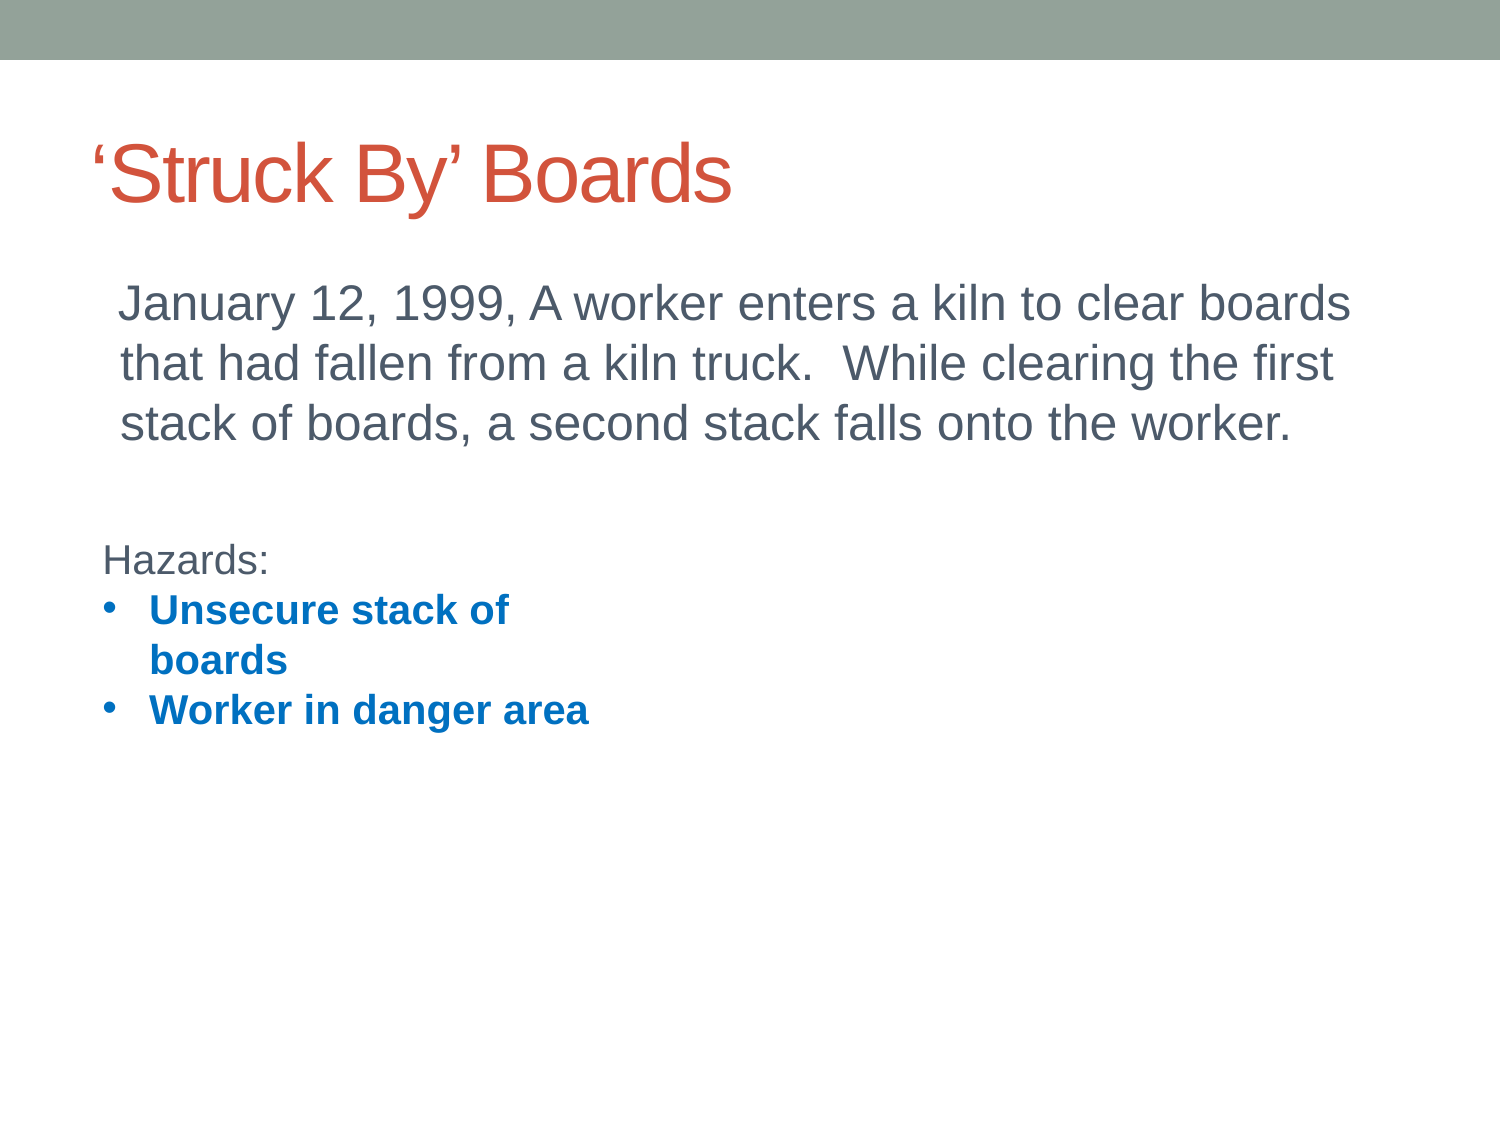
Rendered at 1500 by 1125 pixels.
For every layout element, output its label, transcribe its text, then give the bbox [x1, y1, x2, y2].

list January 12, 1999, A worker enters a kiln to clear boards that had fallen from a kiln truck. While clearing the first stack of boards, a second stack falls onto the worker. [75, 262, 1425, 463]
text_box Hazards: Unsecure stack of boards Worker in danger area [87, 525, 638, 790]
title ‘Struck By’ Boards [75, 87, 1425, 250]
